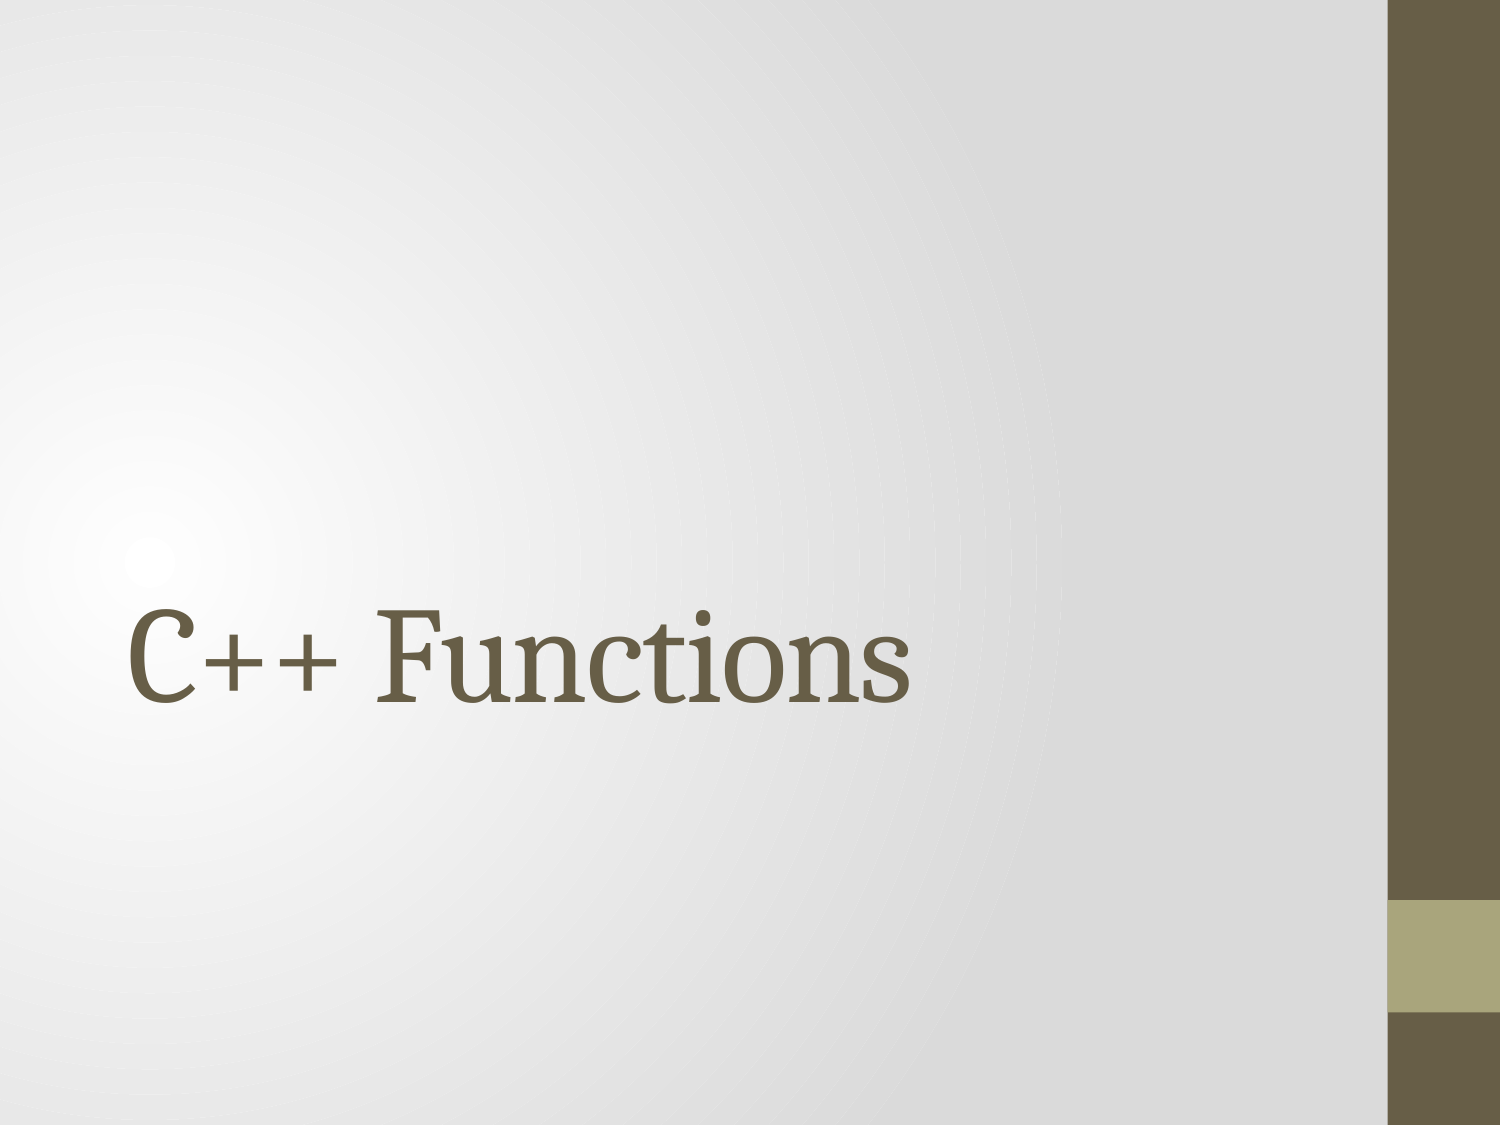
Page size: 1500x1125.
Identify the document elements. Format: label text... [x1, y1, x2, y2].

title C++ Functions [112, 312, 1350, 738]
